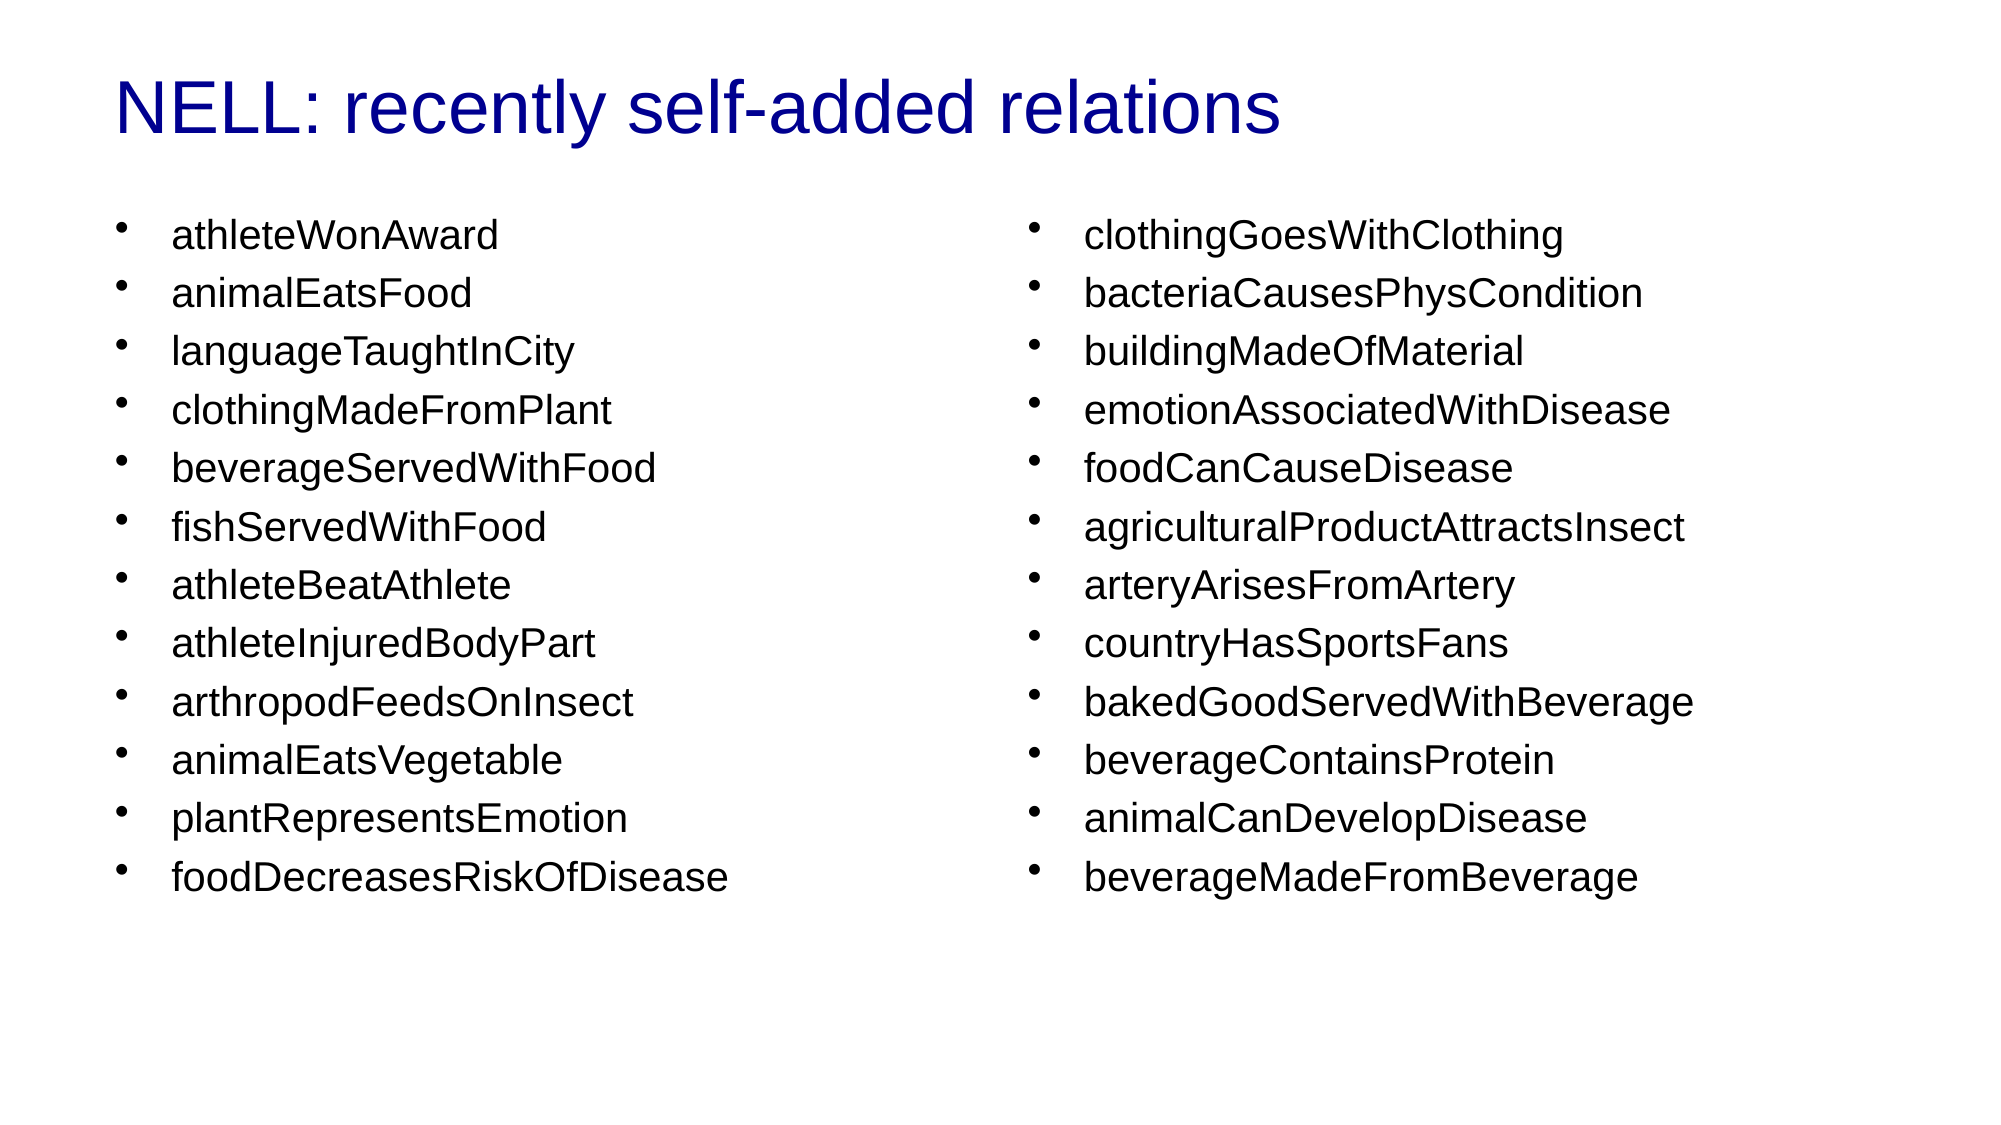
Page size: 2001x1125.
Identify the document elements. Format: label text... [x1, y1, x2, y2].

list athleteWonAward animalEatsFood languageTaughtInCity clothingMadeFromPlant beverageServedWithFood fishServedWithFood athleteBeatAthlete athleteInjuredBodyPart arthropodFeedsOnInsect animalEatsVegetable plantRepresentsEmotion foodDecreasesRiskOfDisease [99, 200, 984, 1063]
title NELL: recently self-added relations [99, 45, 1900, 163]
list clothingGoesWithClothing bacteriaCausesPhysCondition buildingMadeOfMaterial emotionAssociatedWithDisease foodCanCauseDisease agriculturalProductAttractsInsect arteryArisesFromArtery countryHasSportsFans bakedGoodServedWithBeverage beverageContainsProtein animalCanDevelopDisease beverageMadeFromBeverage [1012, 200, 1725, 1063]
